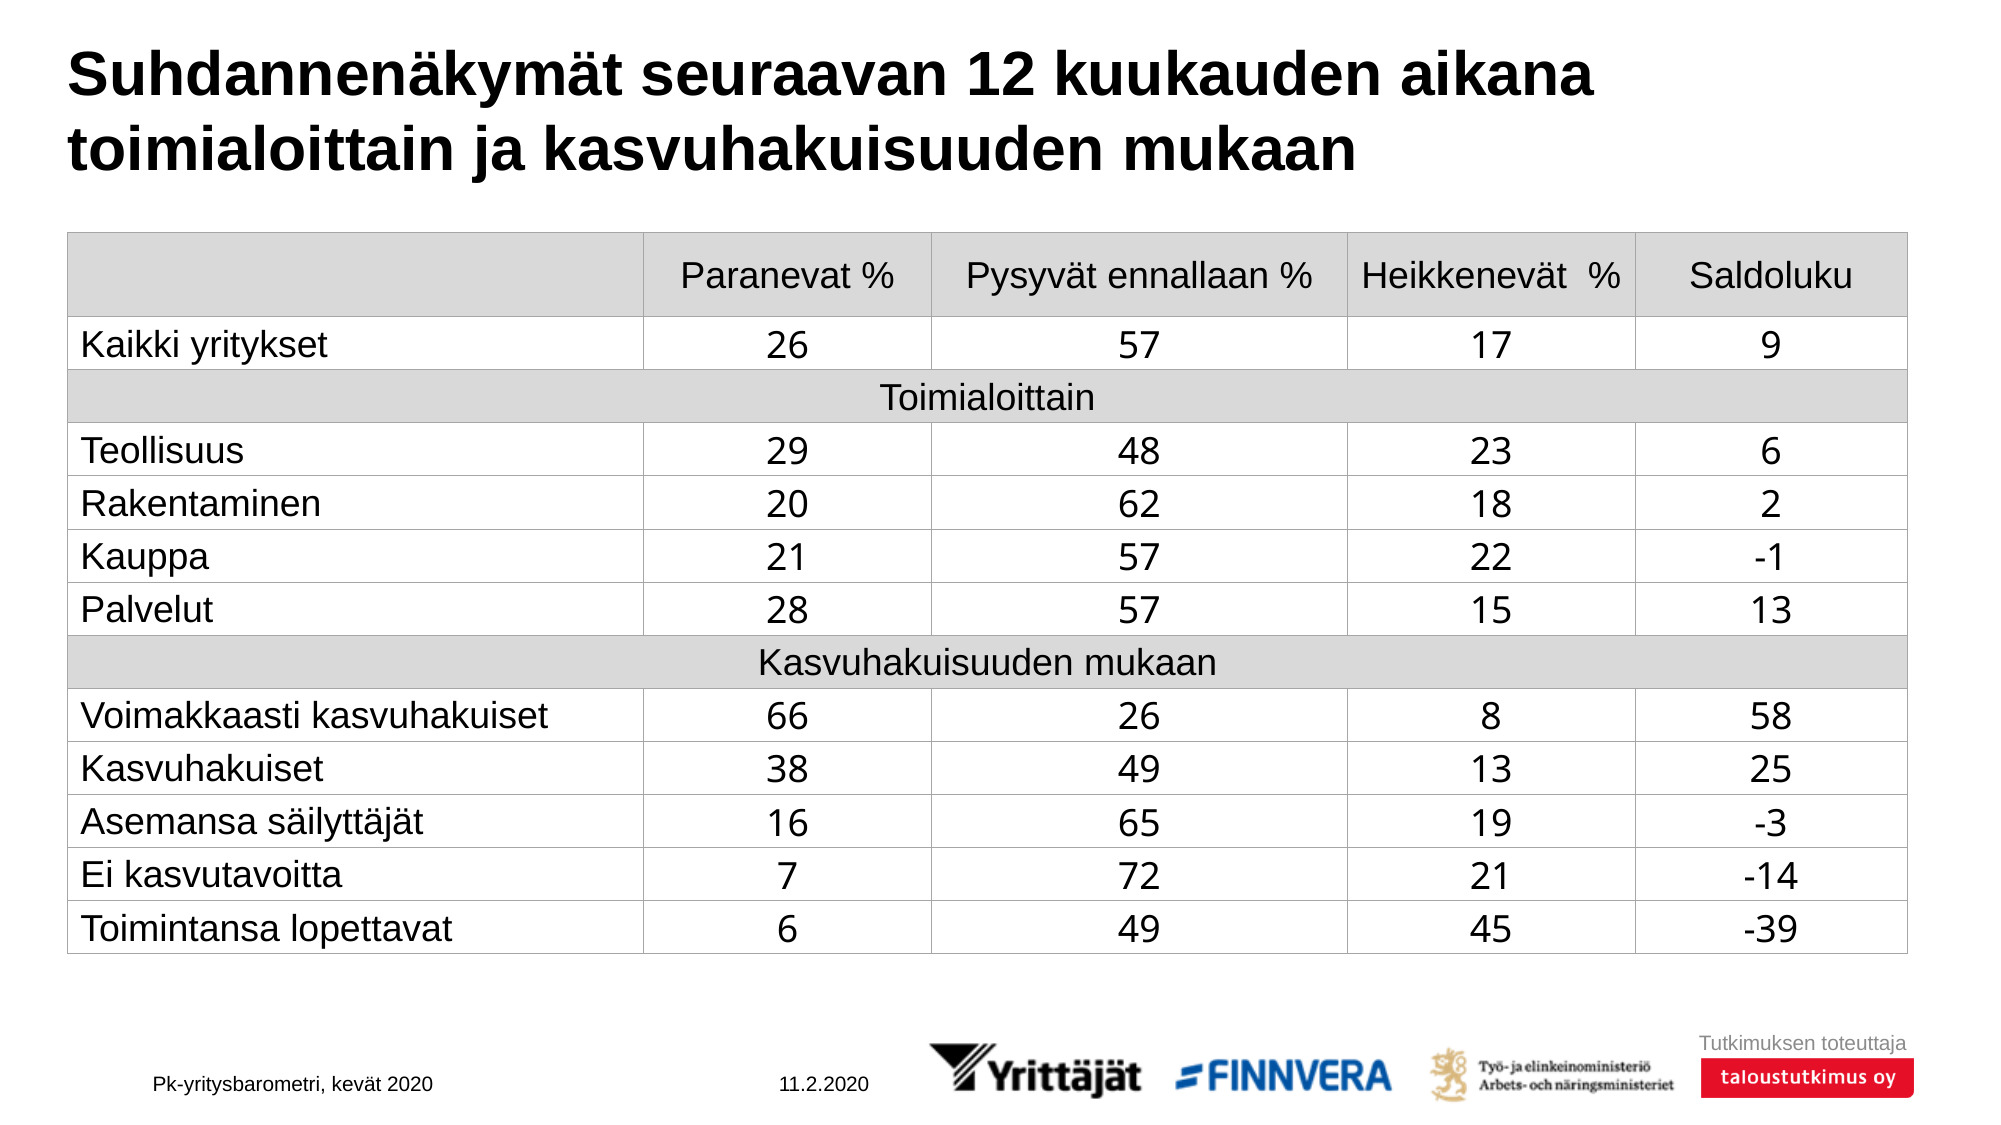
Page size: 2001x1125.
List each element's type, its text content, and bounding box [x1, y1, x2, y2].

table_cell Teollisuus [68, 423, 643, 475]
list [67, 232, 1914, 1000]
table_cell 28 [644, 583, 931, 635]
table_cell 19 [1348, 795, 1635, 847]
table_cell 72 [932, 848, 1347, 900]
table_cell Asemansa säilyttäjät [68, 795, 643, 847]
table_header Saldoluku [1636, 233, 1907, 316]
table_cell 57 [932, 317, 1347, 369]
table_cell 29 [644, 423, 931, 475]
table_cell -39 [1636, 901, 1907, 953]
title Suhdannenäkymät seuraavan 12 kuukauden aikana toimialoittain ja kasvuhakuisuuden mukaan [67, 0, 1914, 184]
table_cell 21 [1348, 848, 1635, 900]
table_cell Kasvuhakuisuuden mukaan [68, 636, 1907, 688]
table_cell 23 [1348, 423, 1635, 475]
table_cell Palvelut [68, 583, 643, 635]
table_header [68, 233, 643, 316]
table_cell 25 [1636, 742, 1907, 794]
table_cell 2 [1636, 476, 1907, 529]
table_cell 38 [644, 742, 931, 794]
table_cell 48 [932, 423, 1347, 475]
table_cell 15 [1348, 583, 1635, 635]
table_cell 17 [1348, 317, 1635, 369]
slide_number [764, 1049, 894, 1104]
table_cell 49 [932, 901, 1347, 953]
table_cell 13 [1348, 742, 1635, 794]
table_cell 13 [1636, 583, 1907, 635]
table_cell 45 [1348, 901, 1635, 953]
table_cell 9 [1636, 317, 1907, 369]
table_cell 62 [932, 476, 1347, 529]
table_cell 8 [1348, 689, 1635, 741]
table_header Pysyvät ennallaan % [932, 233, 1347, 316]
table_cell Rakentaminen [68, 476, 643, 529]
table_cell 26 [932, 689, 1347, 741]
table_cell 22 [1348, 530, 1635, 582]
table_cell 49 [932, 742, 1347, 794]
table_cell 6 [644, 901, 931, 953]
table_cell -14 [1636, 848, 1907, 900]
table_cell 7 [644, 848, 931, 900]
table_cell 66 [644, 689, 931, 741]
table_cell -1 [1636, 530, 1907, 582]
table_header Paranevat % [644, 233, 931, 316]
table_cell Toimialoittain [68, 370, 1907, 422]
table_cell 18 [1348, 476, 1635, 529]
table_header Heikkenevät % [1348, 233, 1635, 316]
table_cell 57 [932, 530, 1347, 582]
table_cell 6 [1636, 423, 1907, 475]
table_cell Kauppa [68, 530, 643, 582]
table_cell Ei kasvutavoitta [68, 848, 643, 900]
table_cell Kaikki yritykset [68, 317, 643, 369]
footer Pk-yritysbarometri, kevät 2020 [137, 1049, 764, 1104]
table_cell 65 [932, 795, 1347, 847]
table_cell 58 [1636, 689, 1907, 741]
table_cell -3 [1636, 795, 1907, 847]
picture [911, 1020, 1914, 1121]
table_cell 21 [644, 530, 931, 582]
table_cell Kasvuhakuiset [68, 742, 643, 794]
table_cell Toimintansa lopettavat [68, 901, 643, 953]
table_cell 16 [644, 795, 931, 847]
table_cell 57 [932, 583, 1347, 635]
table_cell Voimakkaasti kasvuhakuiset [68, 689, 643, 741]
table_cell 26 [644, 317, 931, 369]
table_cell 20 [644, 476, 931, 529]
